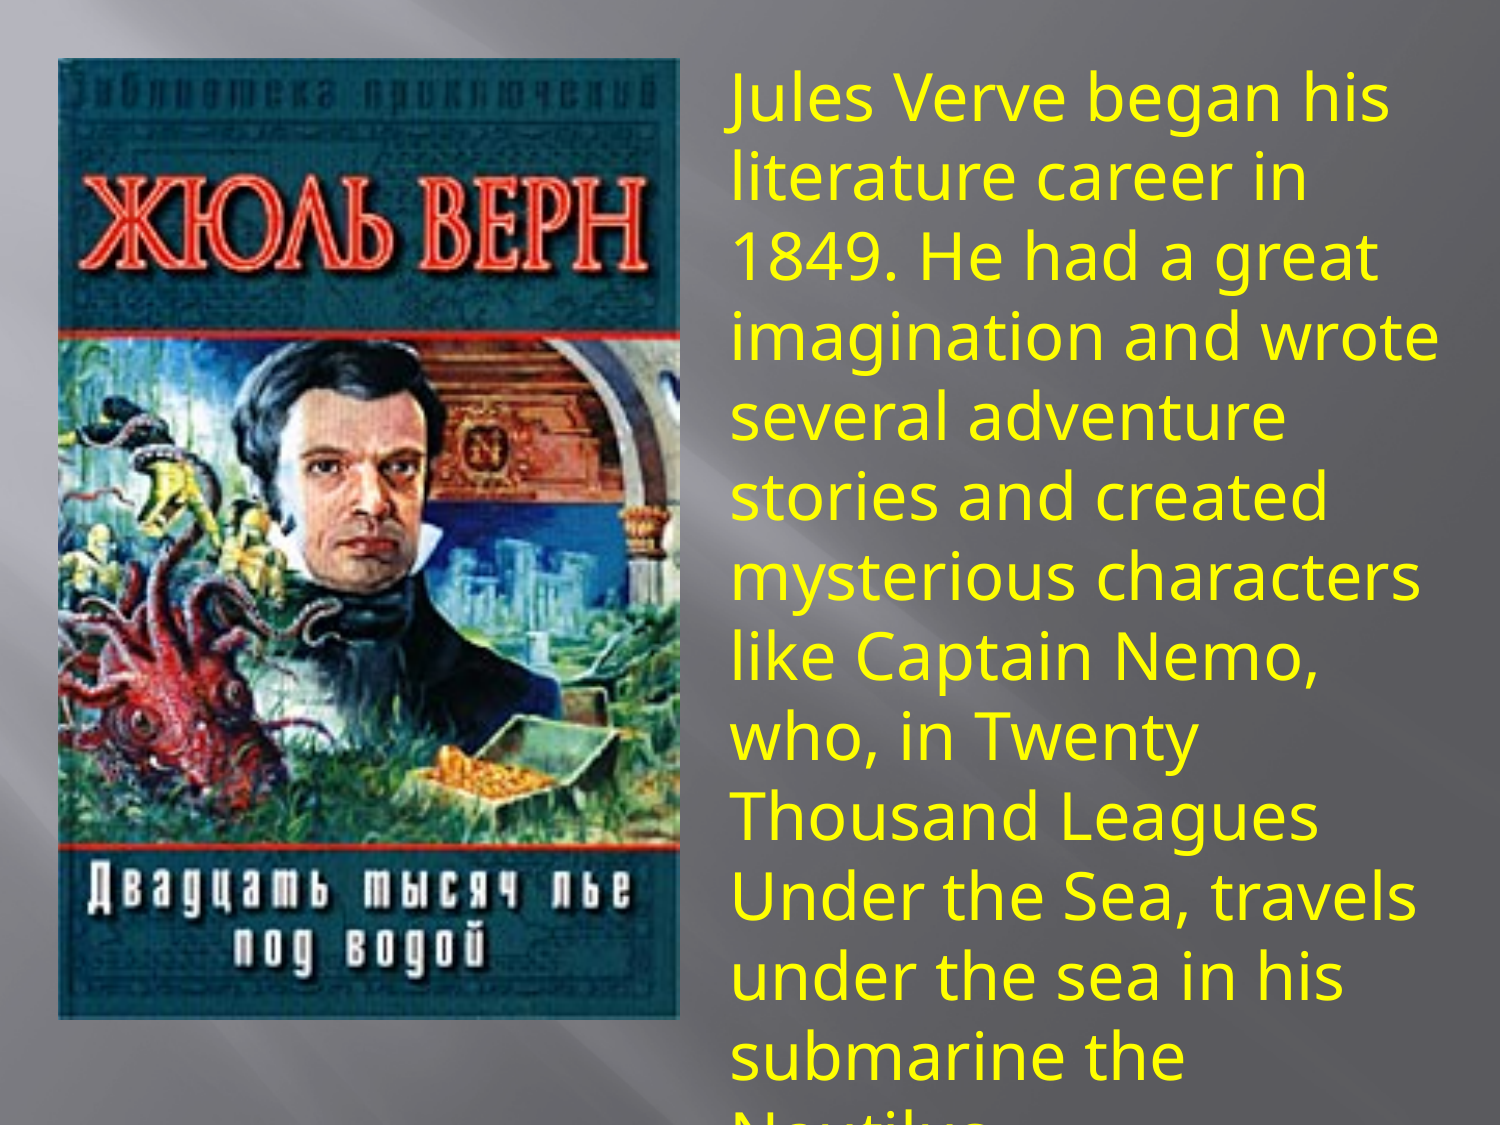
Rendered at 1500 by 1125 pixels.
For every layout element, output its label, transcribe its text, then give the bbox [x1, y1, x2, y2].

picture [58, 58, 680, 1020]
subtitle Jules Verve began his literature career in 1849. He had a great imagination and wrote several adventure stories and created mysterious characters like Captain Nemo, who, in Twenty Thousand Leagues Under the Sea, travels under the sea in his submarine the Nautilus. [714, 46, 1465, 1090]
